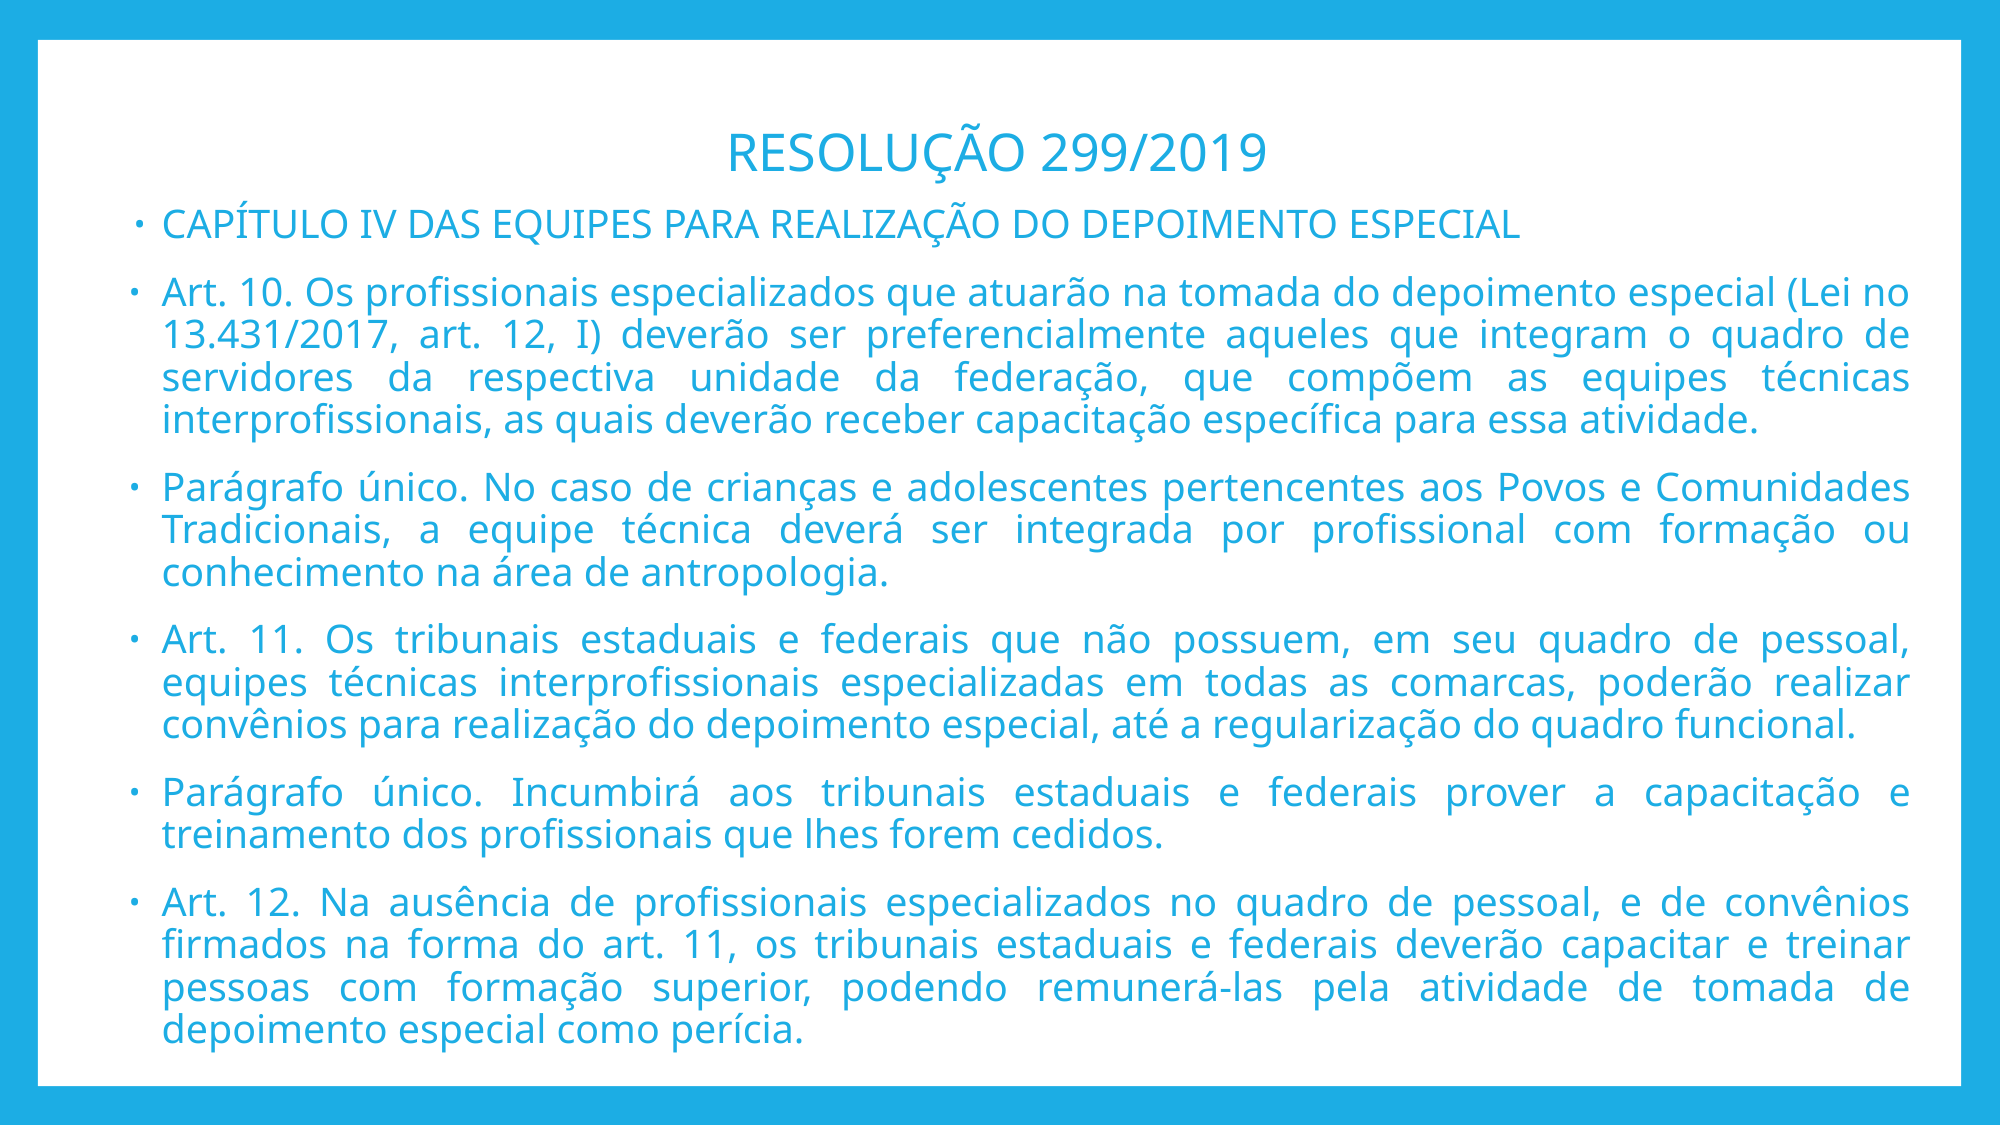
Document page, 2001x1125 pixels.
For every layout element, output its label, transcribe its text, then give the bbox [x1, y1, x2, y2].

list CAPÍTULO IV DAS EQUIPES PARA REALIZAÇÃO DO DEPOIMENTO ESPECIAL Art. 10. Os profissionais especializados que atuarão na tomada do depoimento especial (Lei no 13.431/2017, art. 12, I) deverão ser preferencialmente aqueles que integram o quadro de servidores da respectiva unidade da federação, que compõem as equipes técnicas interprofissionais, as quais deverão receber capacitação específica para essa atividade. Parágrafo único. No caso de crianças e adolescentes pertencentes aos Povos e Comunidades Tradicionais, a equipe técnica deverá ser integrada por profissional com formação ou conhecimento na área de antropologia. Art. 11. Os tribunais estaduais e federais que não possuem, em seu quadro de pessoal, equipes técnicas interprofissionais especializadas em todas as comarcas, poderão realizar convênios para realização do depoimento especial, até a regularização do quadro funcional. Parágrafo único. Incumbirá aos tribunais estaduais e federais prover a capacitação e treinamento dos profissionais que lhes forem cedidos. Art. 12. Na ausência de profissionais especializados no quadro de pessoal, e de convênios firmados na forma do art. 11, os tribunais estaduais e federais deverão capacitar e treinar pessoas com formação superior, podendo remunerá-las pela atividade de tomada de depoimento especial como perícia. [111, 197, 1927, 1062]
title RESOLUÇÃO 299/2019 [187, 99, 1808, 197]
